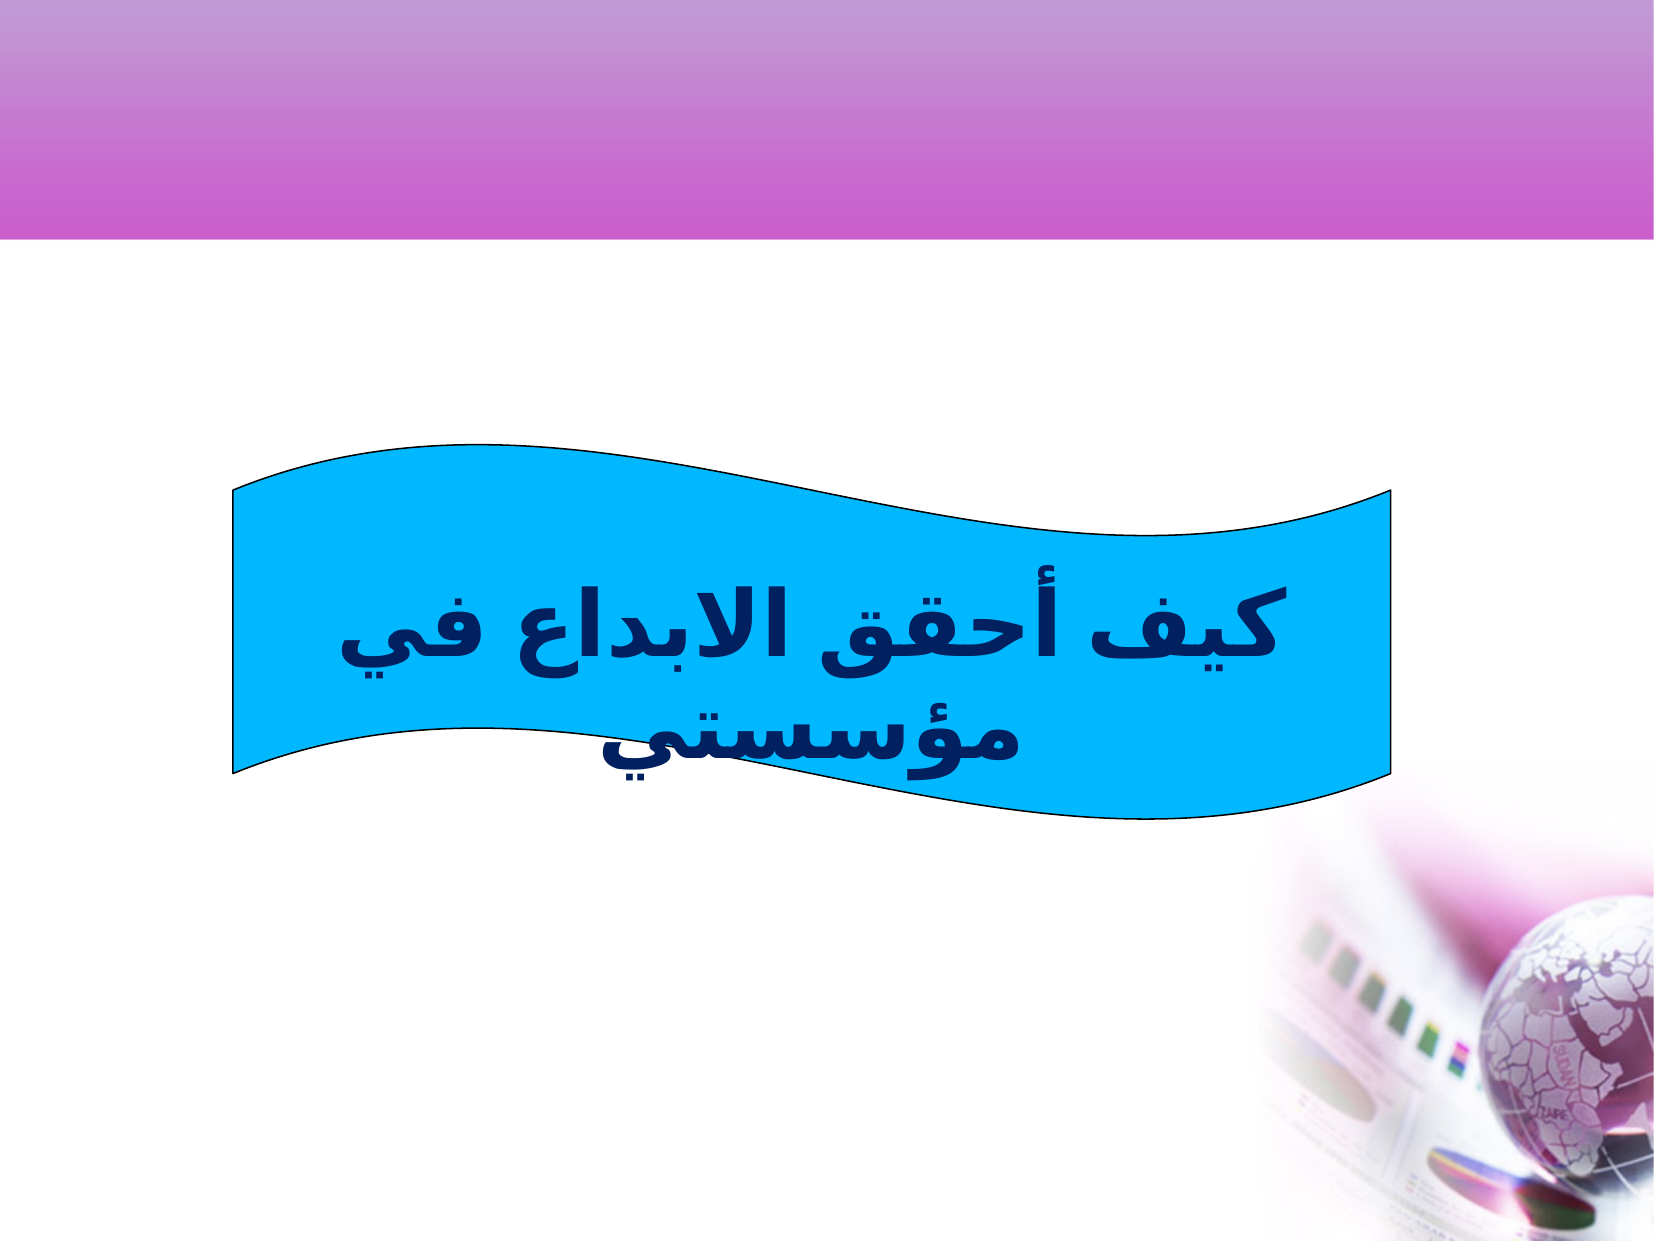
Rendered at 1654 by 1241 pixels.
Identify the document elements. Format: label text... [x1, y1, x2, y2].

text_box كيف أحقق الابداع في مؤسستي [232, 444, 1391, 820]
picture [0, 0, 1654, 1241]
